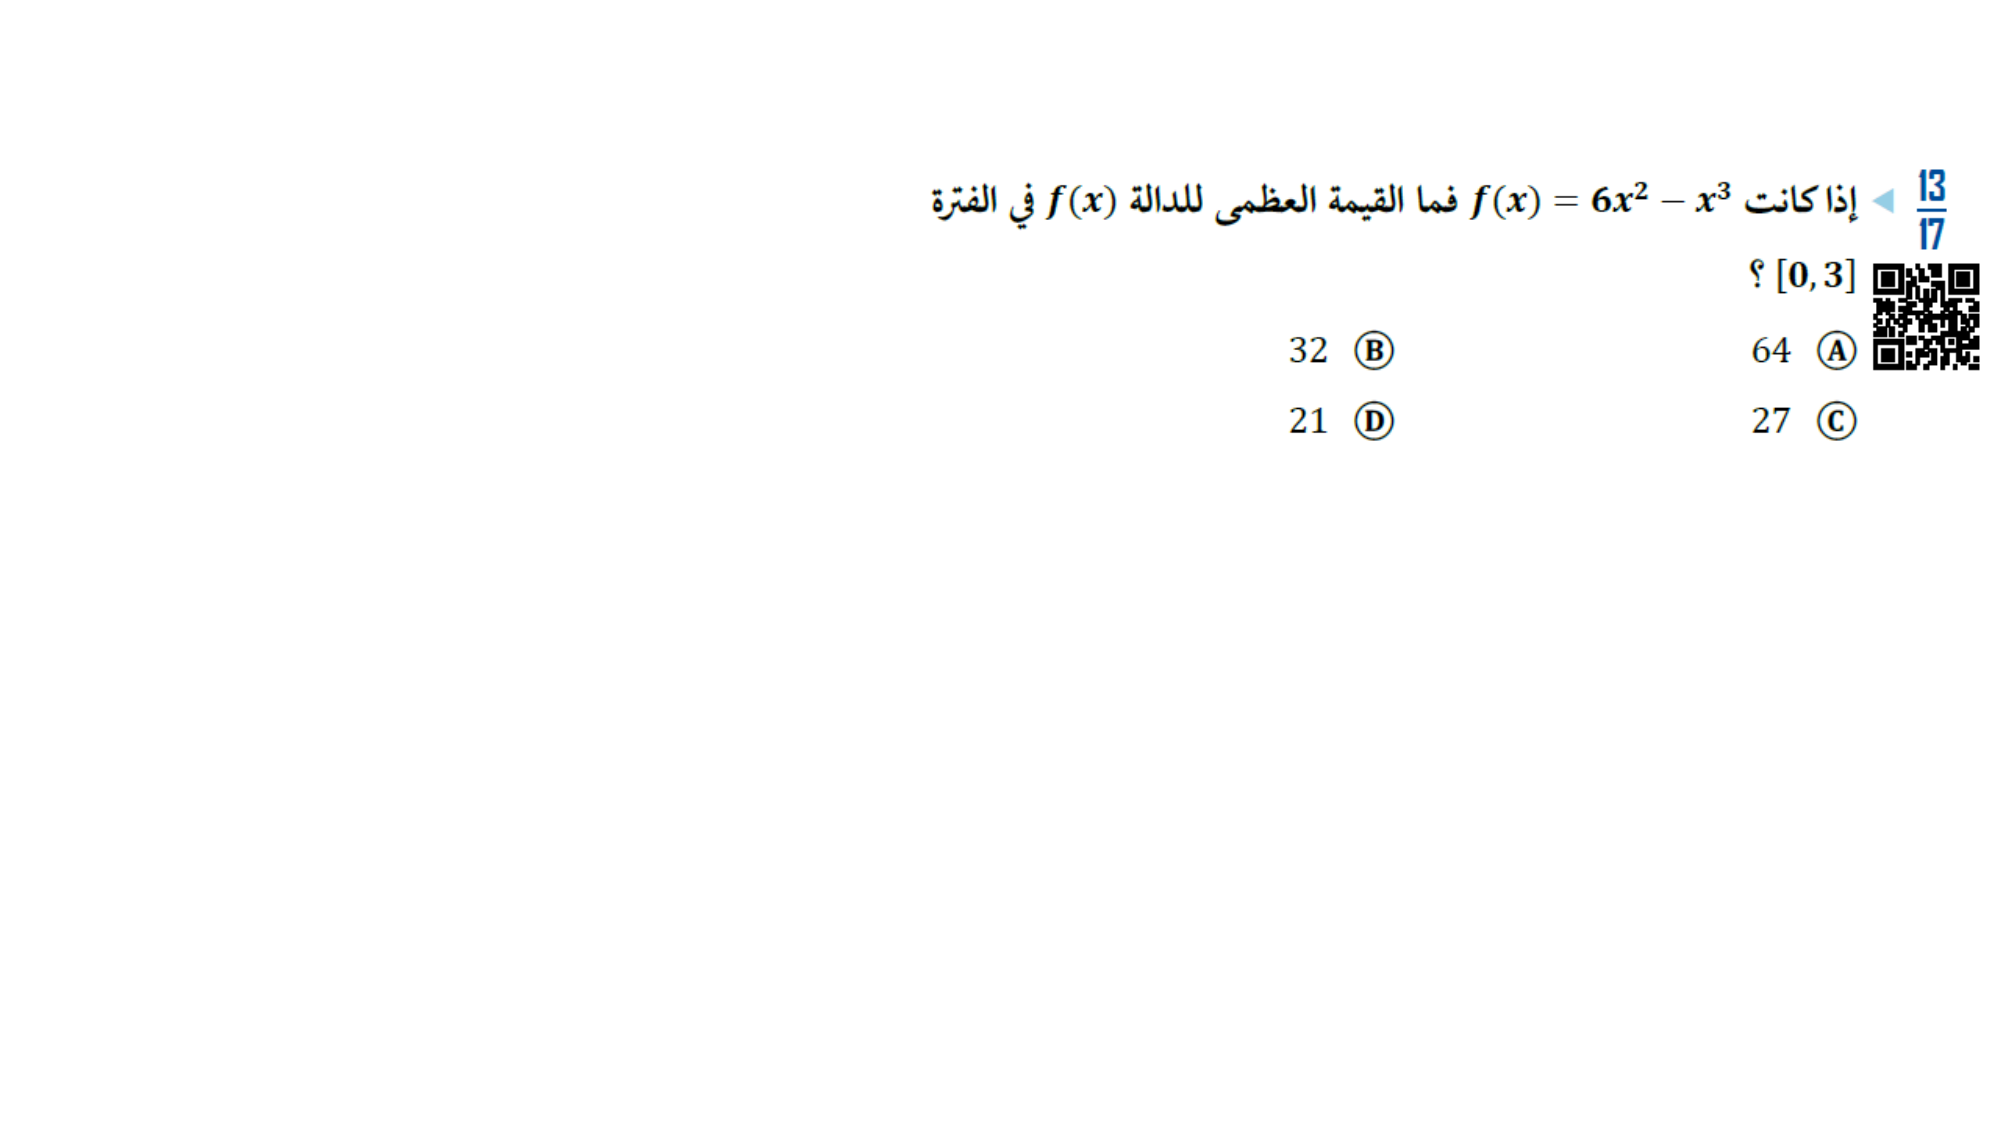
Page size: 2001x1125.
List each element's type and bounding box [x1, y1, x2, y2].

picture [920, 151, 1986, 455]
